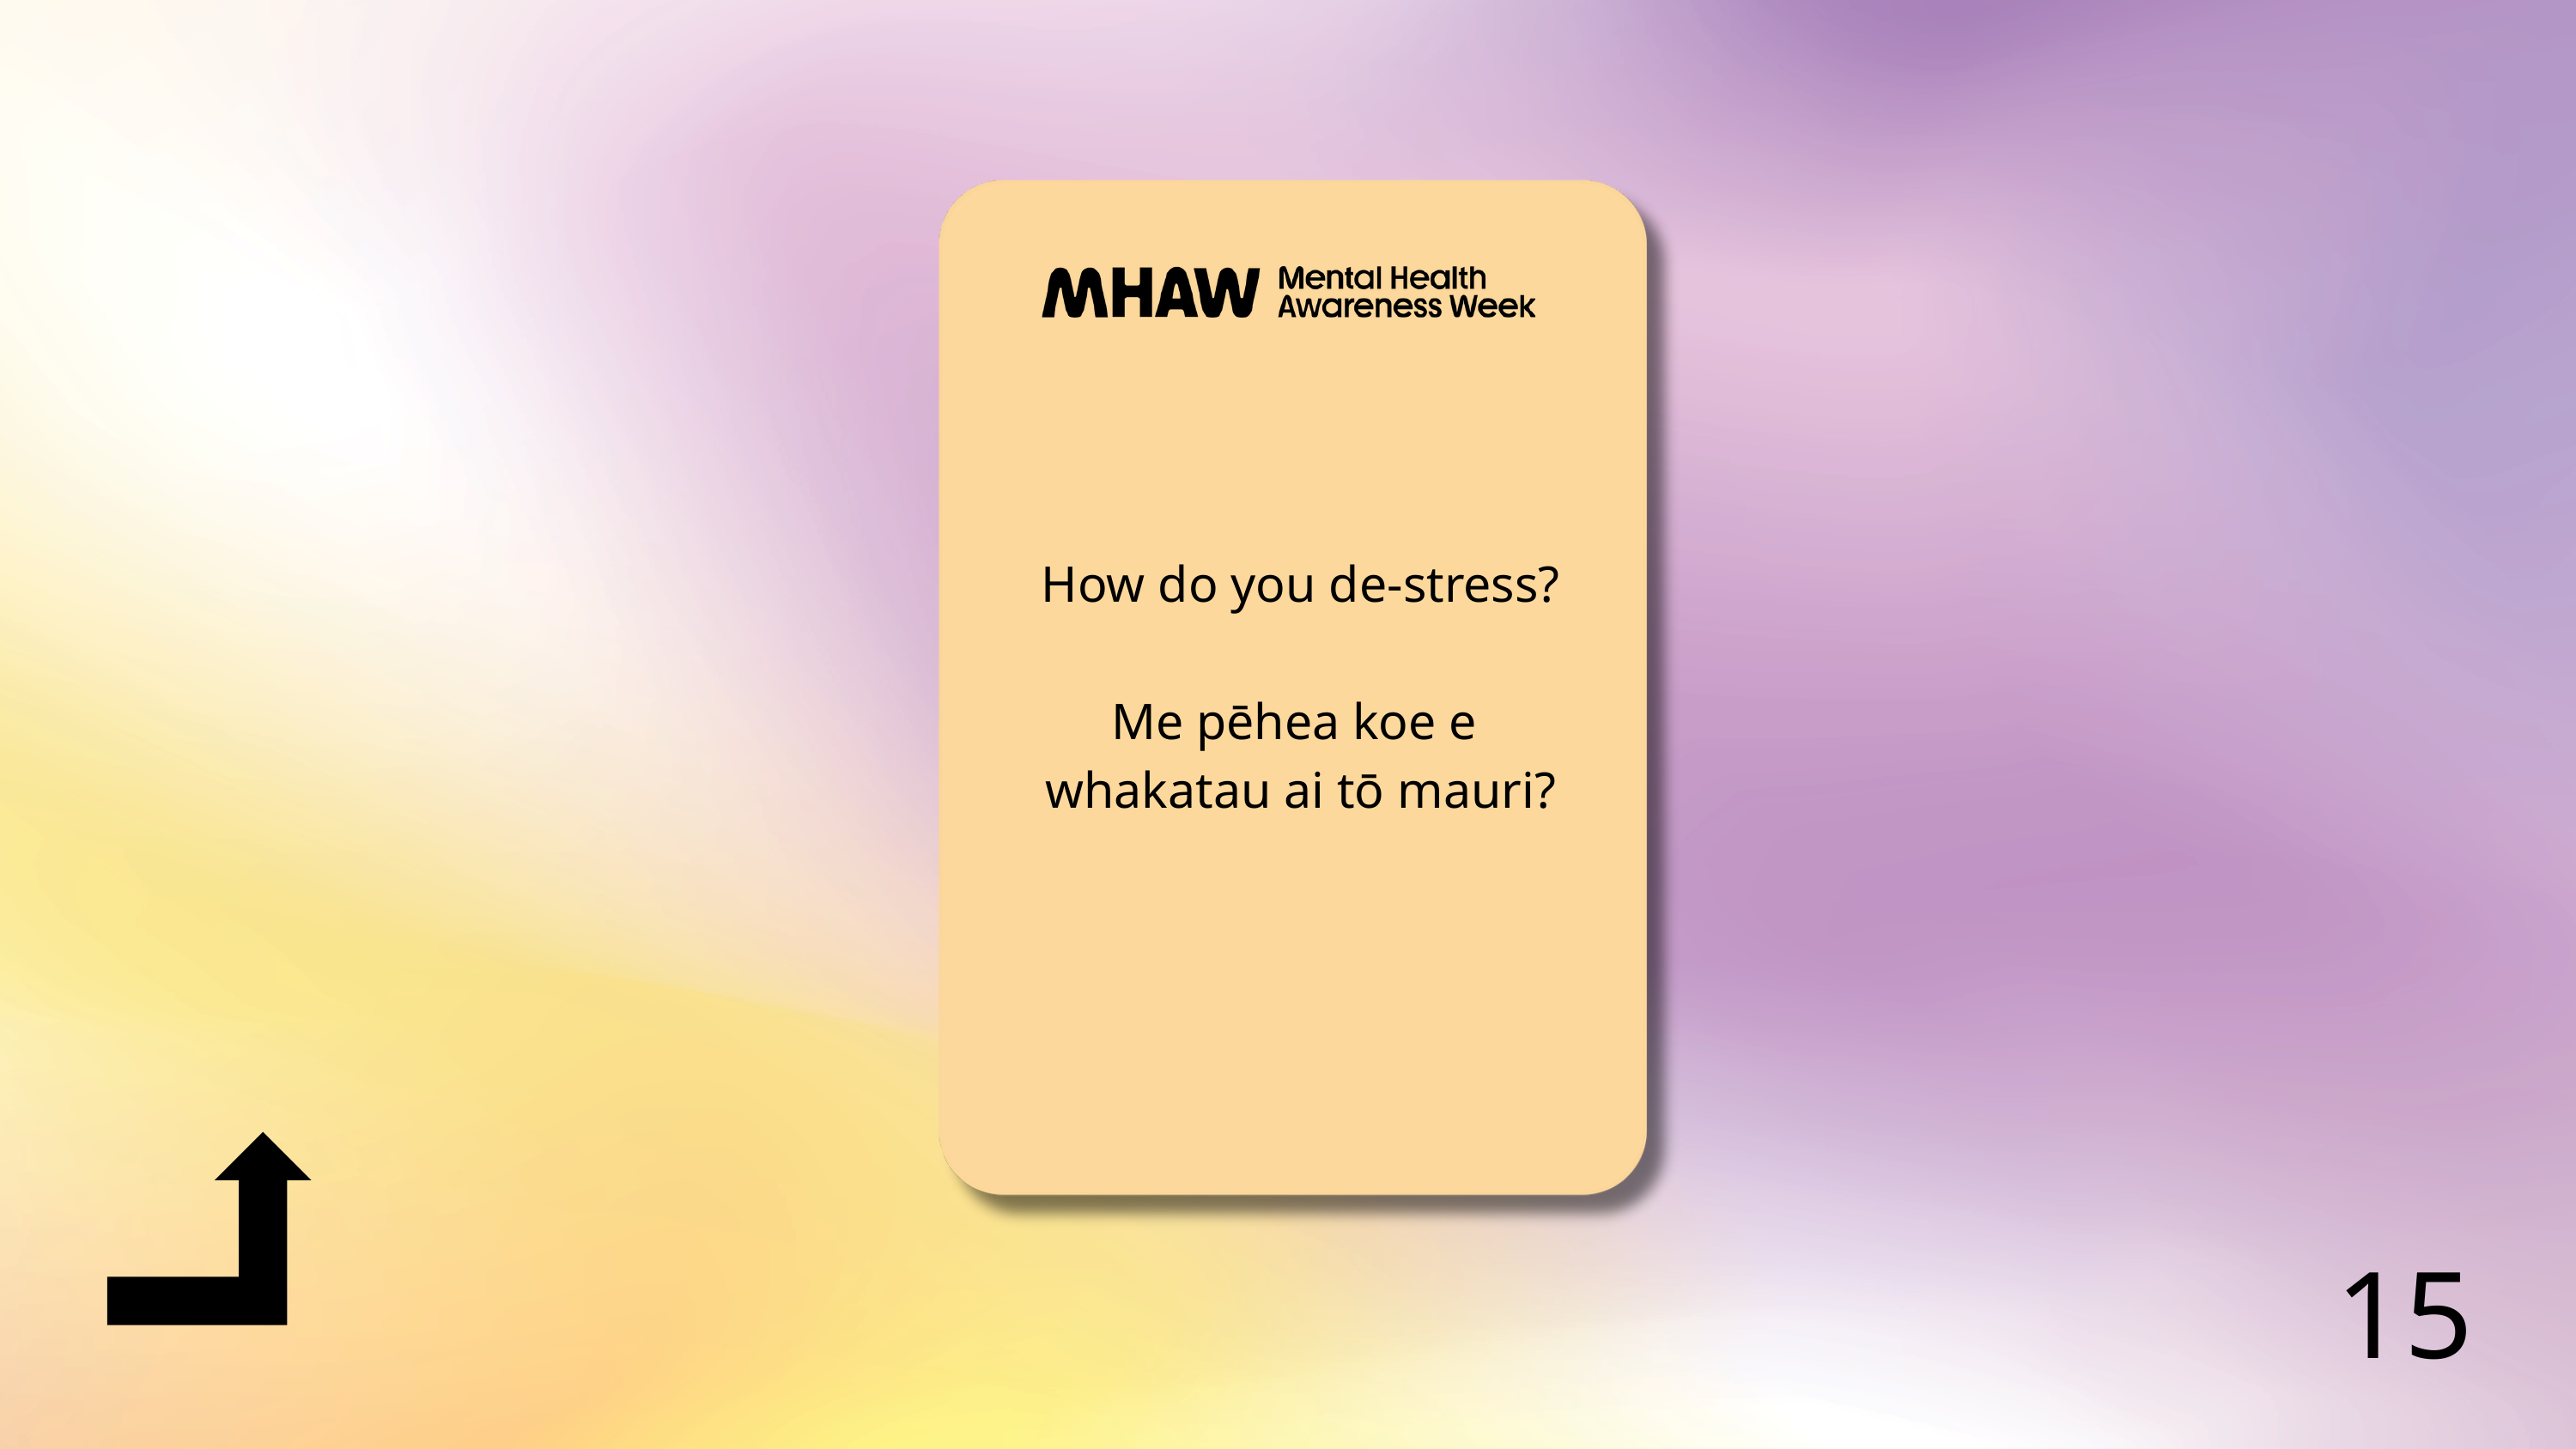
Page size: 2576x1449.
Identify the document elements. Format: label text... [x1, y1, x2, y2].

text_box [105, 1130, 313, 1327]
text_box How do you de-stress? Me pēhea koe e whakatau ai tō mauri? [926, 543, 1676, 819]
text_box [1042, 266, 1536, 318]
text_box 15 [2330, 1215, 2480, 1383]
text_box [0, 0, 2576, 1449]
text_box [935, 168, 1686, 1244]
